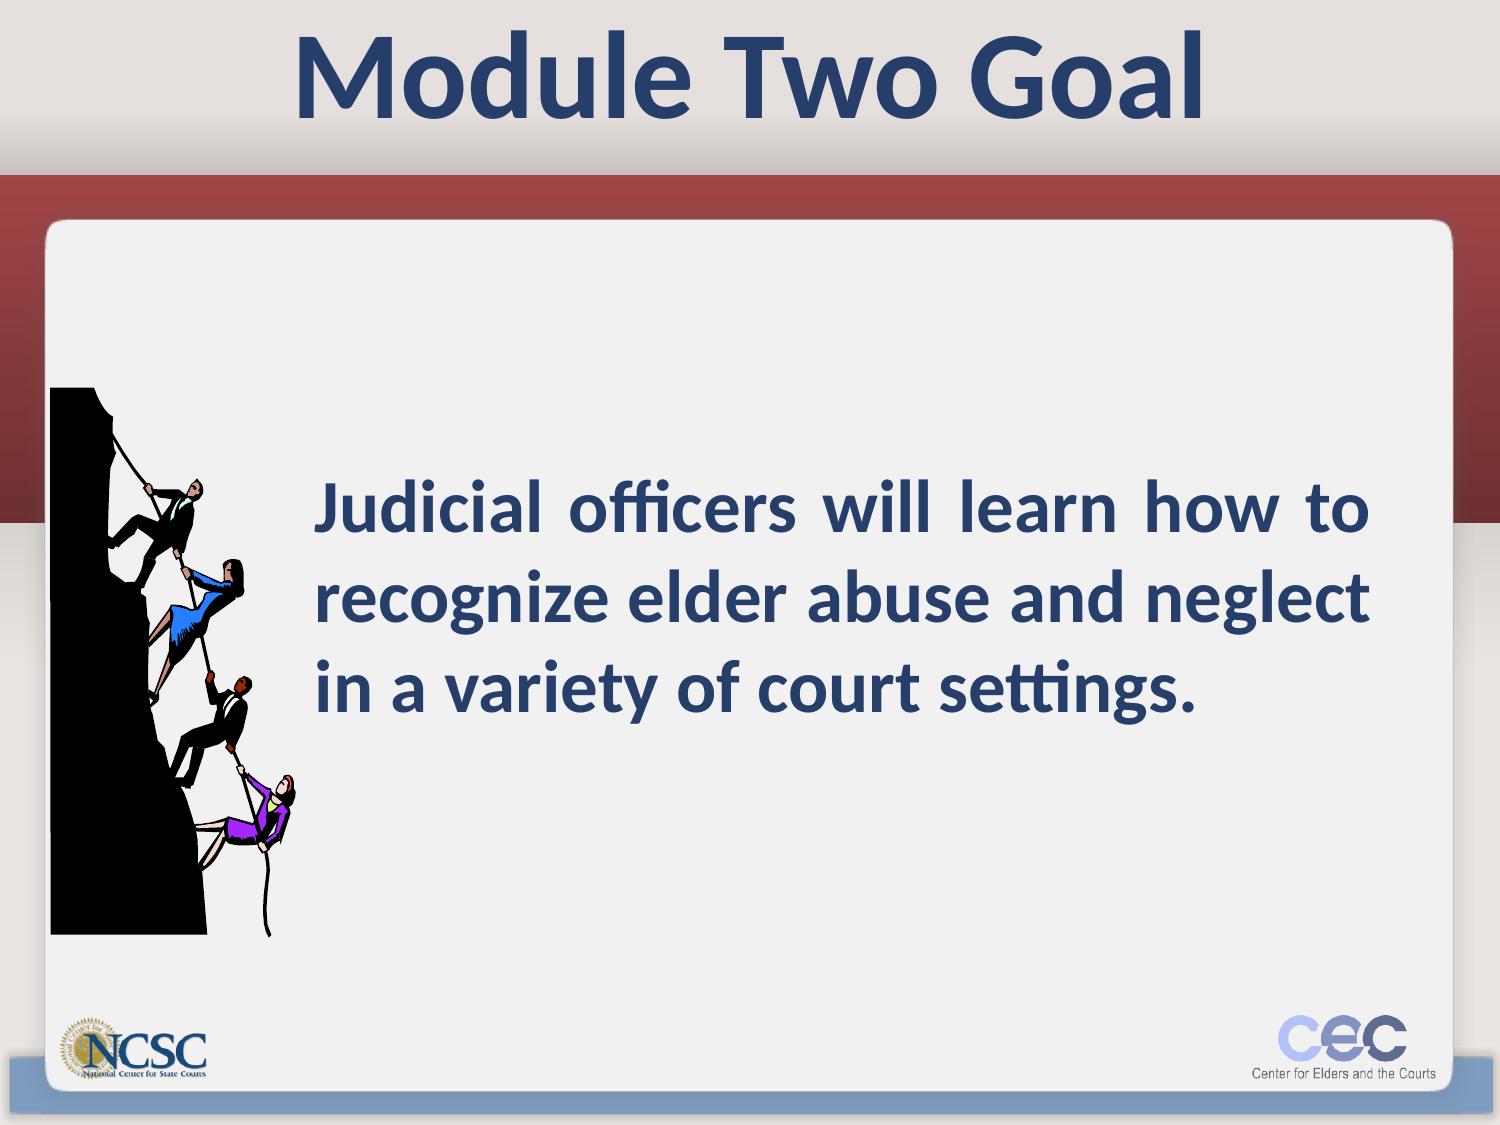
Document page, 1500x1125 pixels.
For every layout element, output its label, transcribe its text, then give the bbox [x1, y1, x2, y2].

text_box Judicial officers will learn how to recognize elder abuse and neglect in a variety of court settings. [304, 449, 1388, 735]
picture [0, 176, 1500, 1125]
title Module Two Goal [0, 0, 1500, 176]
